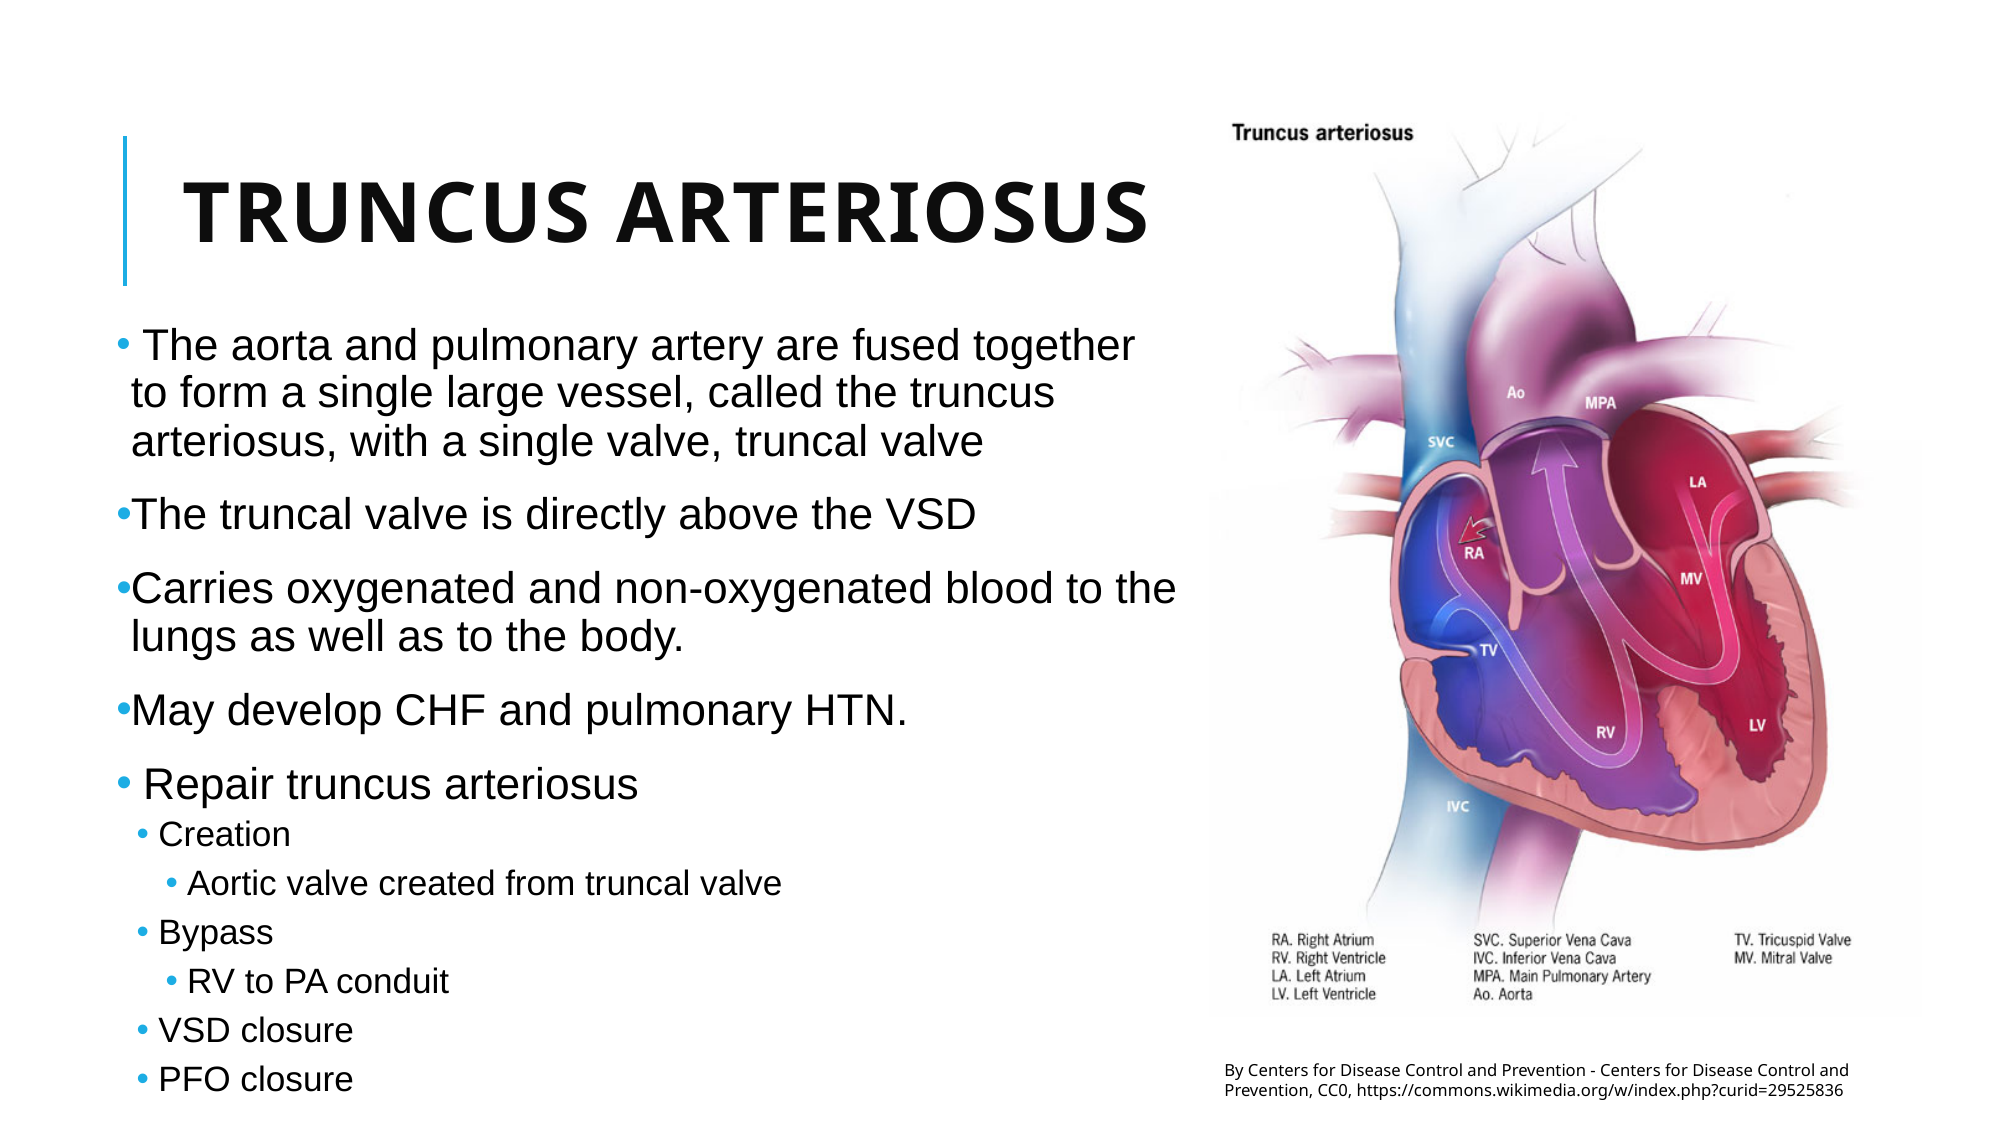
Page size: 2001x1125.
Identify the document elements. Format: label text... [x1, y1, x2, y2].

list The aorta and pulmonary artery are fused together to form a single large vessel, called the truncus arteriosus, with a single valve, truncal valve The truncal valve is directly above the VSD Carries oxygenated and non-oxygenated blood to the lungs as well as to the body. May develop CHF and pulmonary HTN. Repair truncus arteriosus Creation Aortic valve created from truncal valve Bypass RV to PA conduit VSD closure PFO closure [108, 314, 1194, 1108]
picture [1209, 103, 1922, 1017]
text_box By Centers for Disease Control and Prevention - Centers for Disease Control and Prevention, CC0, https://commons.wikimedia.org/w/index.php?curid=29525836 [1209, 1052, 1922, 1107]
title Truncus arteriosus [168, 96, 1763, 342]
